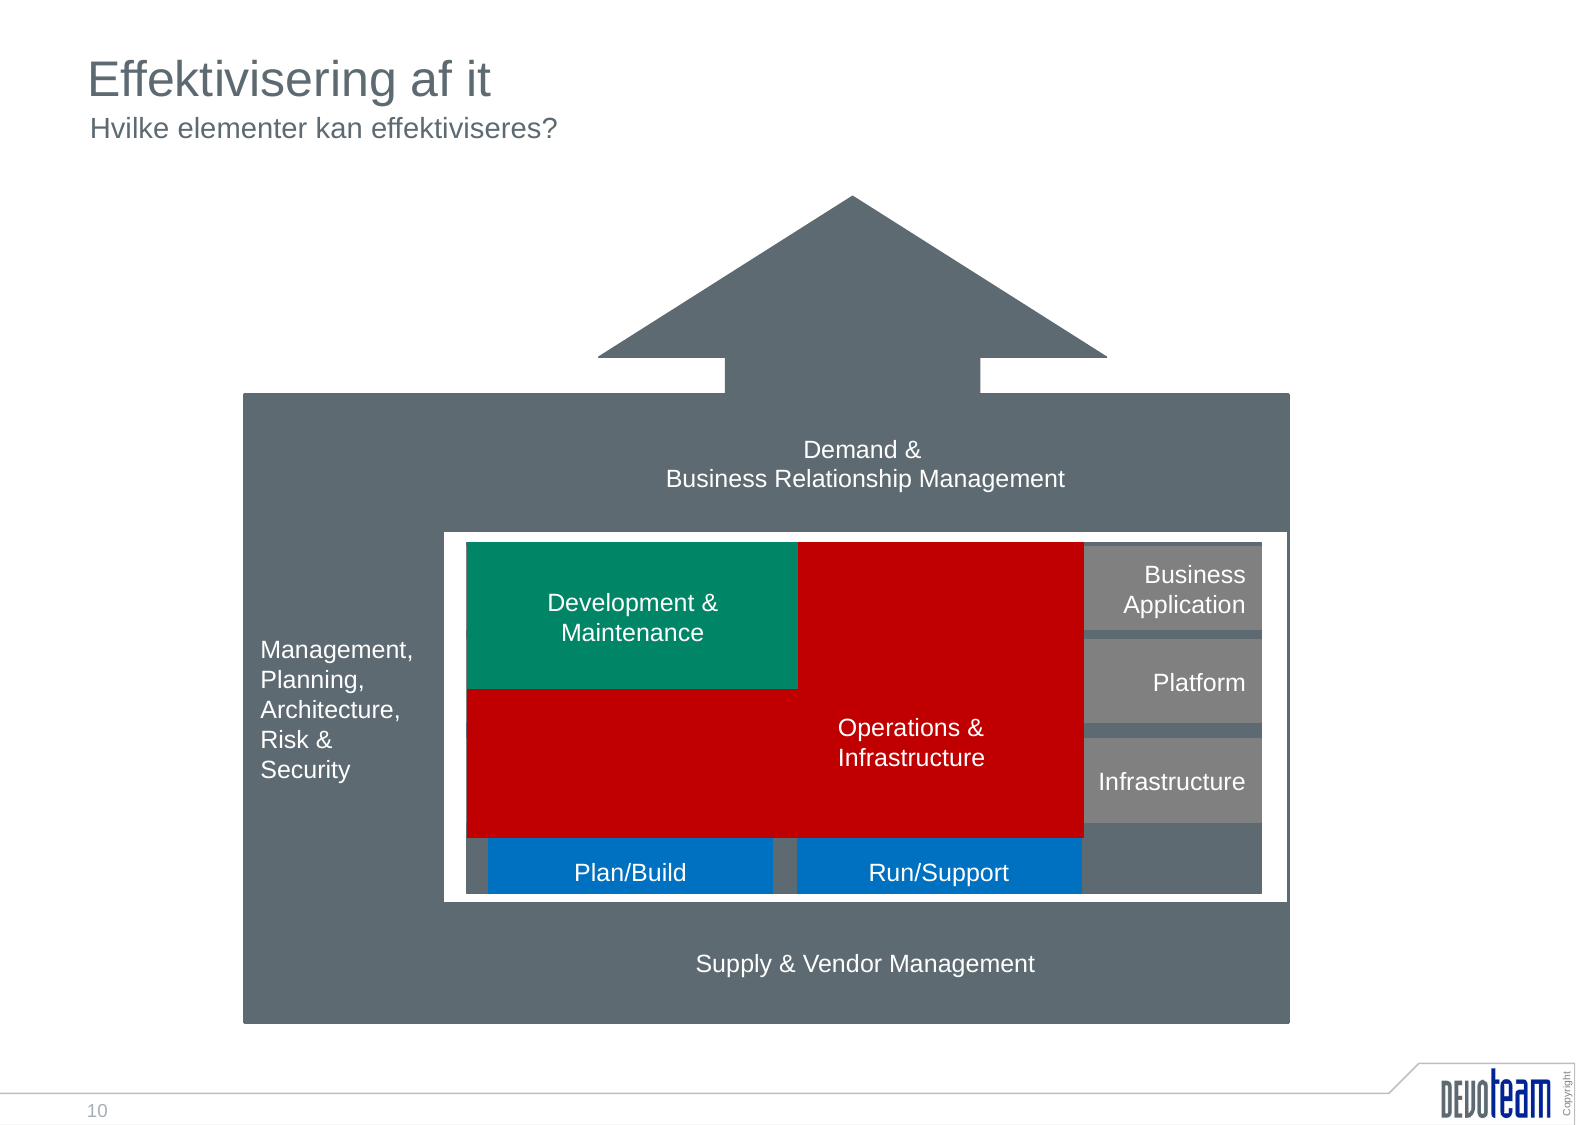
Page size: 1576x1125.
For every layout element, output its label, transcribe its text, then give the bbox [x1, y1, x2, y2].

text_box Supply & Vendor Management [445, 900, 1291, 1025]
title Effektivisering af it [72, 31, 1537, 106]
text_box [466, 546, 1262, 894]
picture [1441, 1068, 1551, 1120]
list Hvilke elementer kan effektiviseres? [72, 109, 1538, 173]
text_box Demand & Business Relationship Management [445, 392, 1291, 534]
text_box Management, Planning, Architecture, Risk & Security [243, 392, 445, 1025]
text_box [596, 194, 1109, 392]
text_box IT Service Delivery [1081, 540, 1263, 548]
text_box [445, 534, 1291, 900]
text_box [467, 542, 1083, 838]
